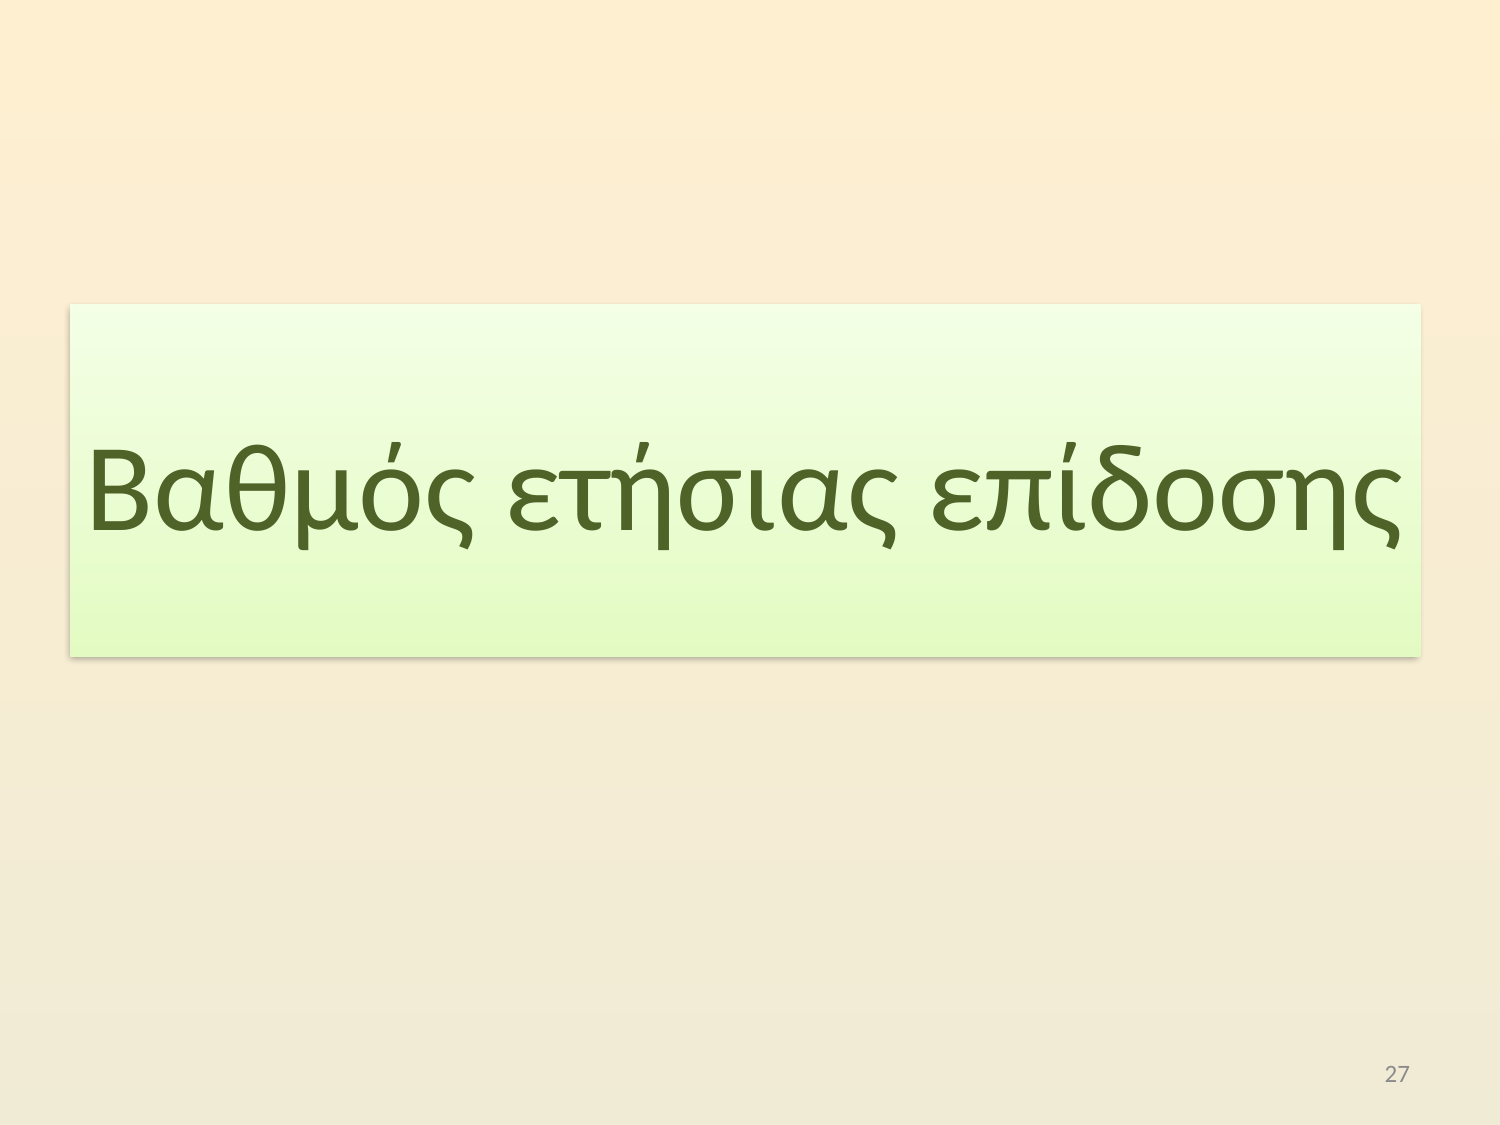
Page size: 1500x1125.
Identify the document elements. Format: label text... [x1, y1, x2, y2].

slide_number 27 [1074, 1042, 1425, 1103]
title Βαθμός ετήσιας επίδοσης [70, 304, 1421, 657]
